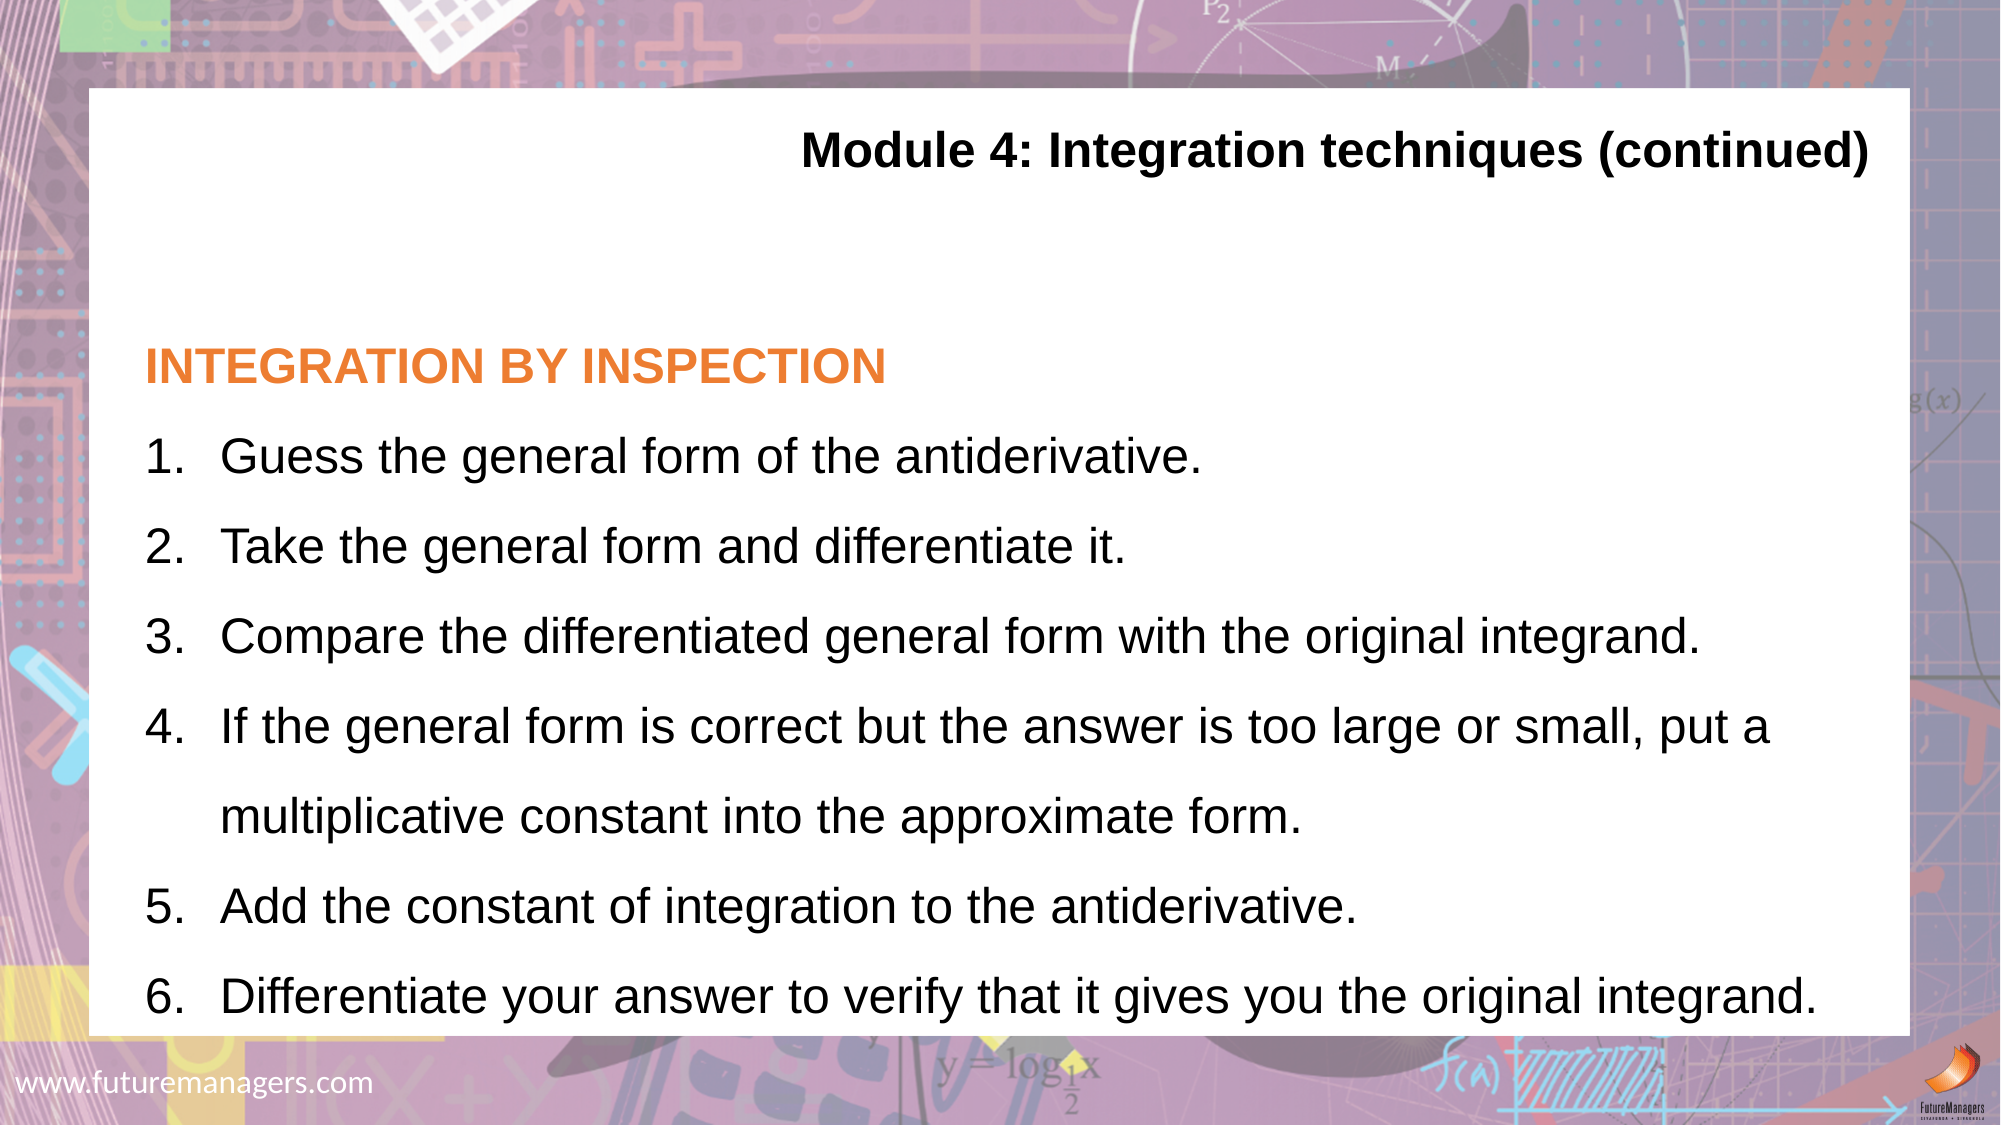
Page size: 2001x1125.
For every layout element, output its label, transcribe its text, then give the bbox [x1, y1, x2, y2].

text_box [88, 88, 1910, 1037]
text_box www.futuremanagers.com [0, 1052, 1447, 1108]
picture [0, 0, 2001, 1125]
text_box Module 4: Integration techniques (continued) [109, 109, 1886, 185]
text_box INTEGRATION BY INSPECTION Guess the general form of the antiderivative. Take the general form and differentiate it. Compare the differentiated general form with the original integrand. If the general form is correct but the answer is too large or small, put a multiplicative constant into the approximate form. Add the constant of integration to the antiderivative. Differentiate your answer to verify that it gives you the original integrand. [130, 295, 1950, 1031]
